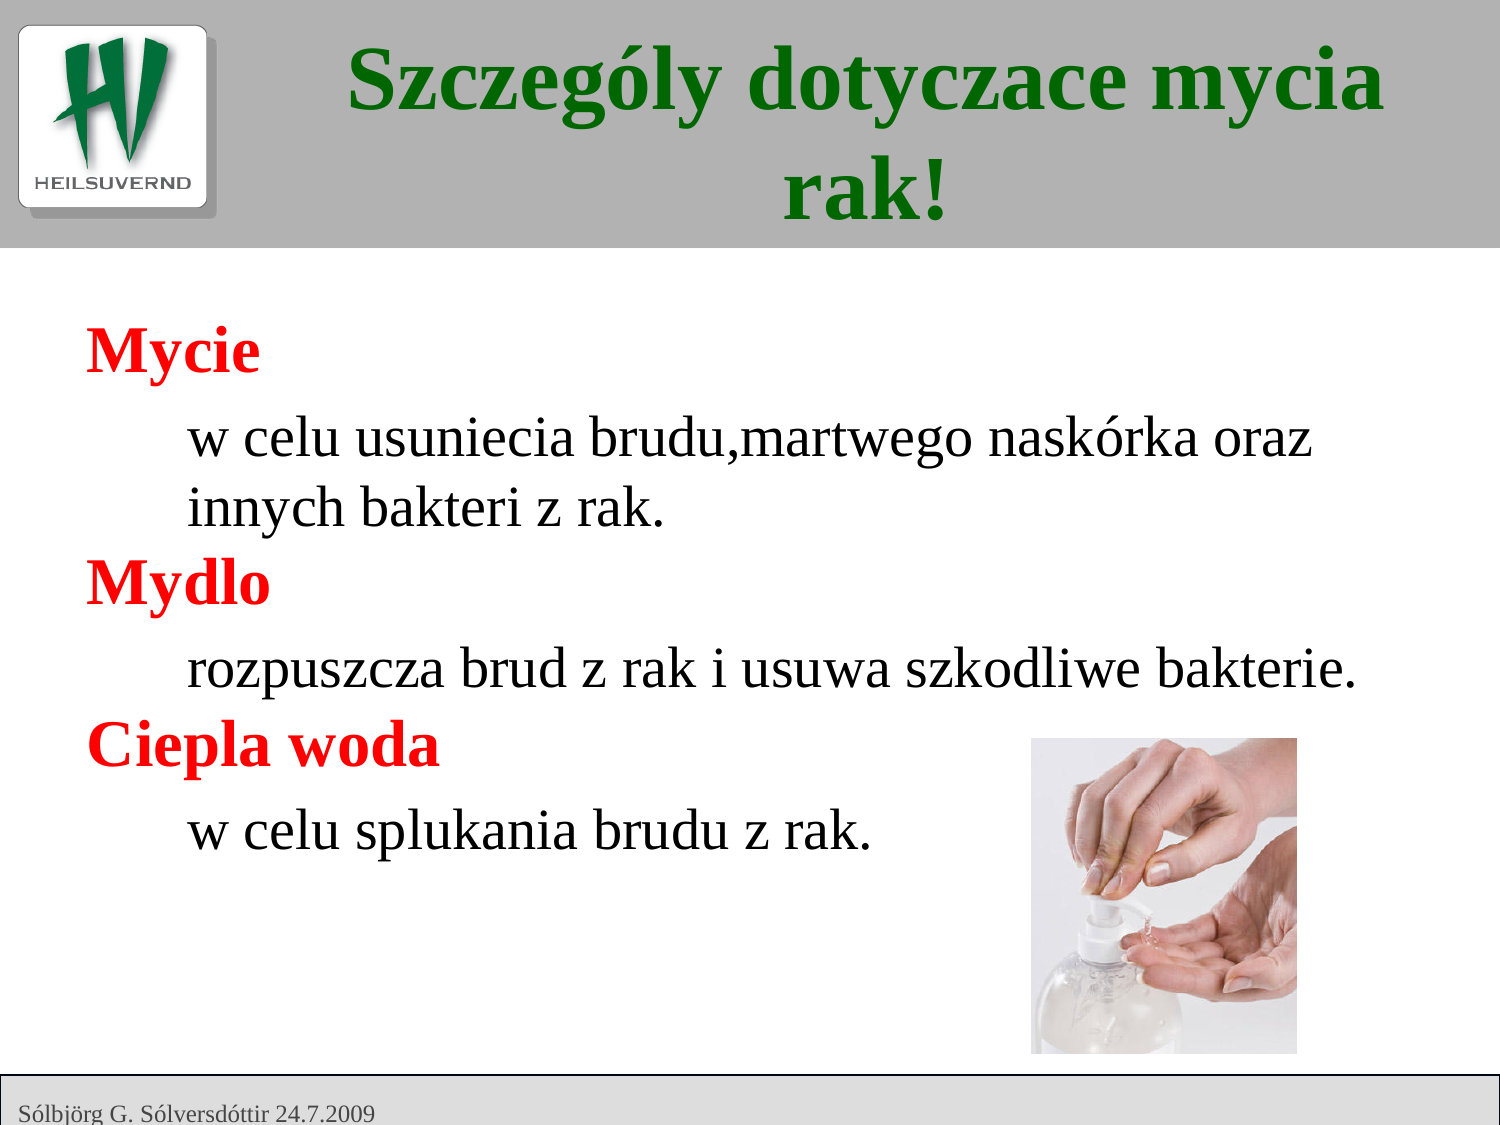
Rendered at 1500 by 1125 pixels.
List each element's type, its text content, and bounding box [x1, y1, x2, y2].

list Mycie w celu usuniecia brudu,martwego naskórka oraz innych bakteri z rak. Mydlo rozpuszcza brud z rak i usuwa szkodliwe bakterie. Ciepla woda w celu splukania brudu z rak. [58, 290, 1430, 1051]
picture [17, 24, 207, 208]
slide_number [0, 1074, 1500, 1125]
picture [1031, 737, 1298, 1054]
title Szczególy dotyczace mycia rak! [300, 24, 1426, 231]
